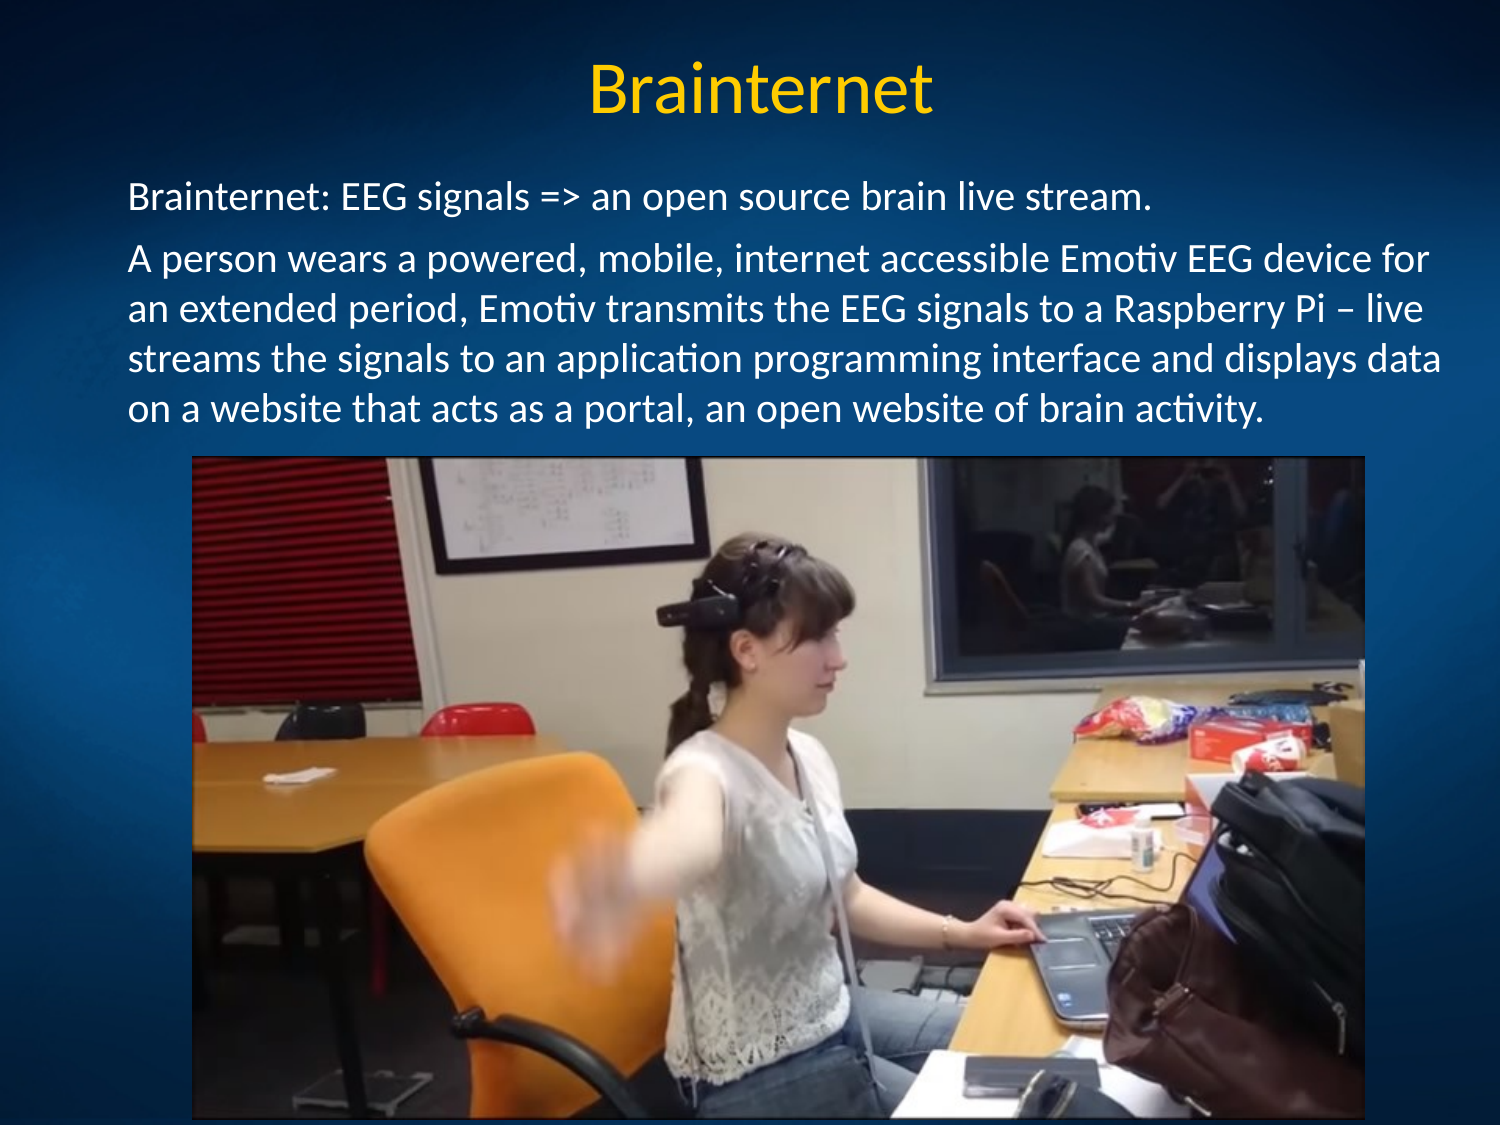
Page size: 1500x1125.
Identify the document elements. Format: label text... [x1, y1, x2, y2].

list Brainternet: EEG signals => an open source brain live stream. A person wears a powered, mobile, internet accessible Emotiv EEG device for an extended period, Emotiv transmits the EEG signals to a Raspberry Pi – live streams the signals to an application programming interface and displays data on a website that acts as a portal, an open website of brain activity. [112, 160, 1483, 434]
picture [0, 0, 1500, 1125]
title Brainternet [123, 18, 1400, 150]
